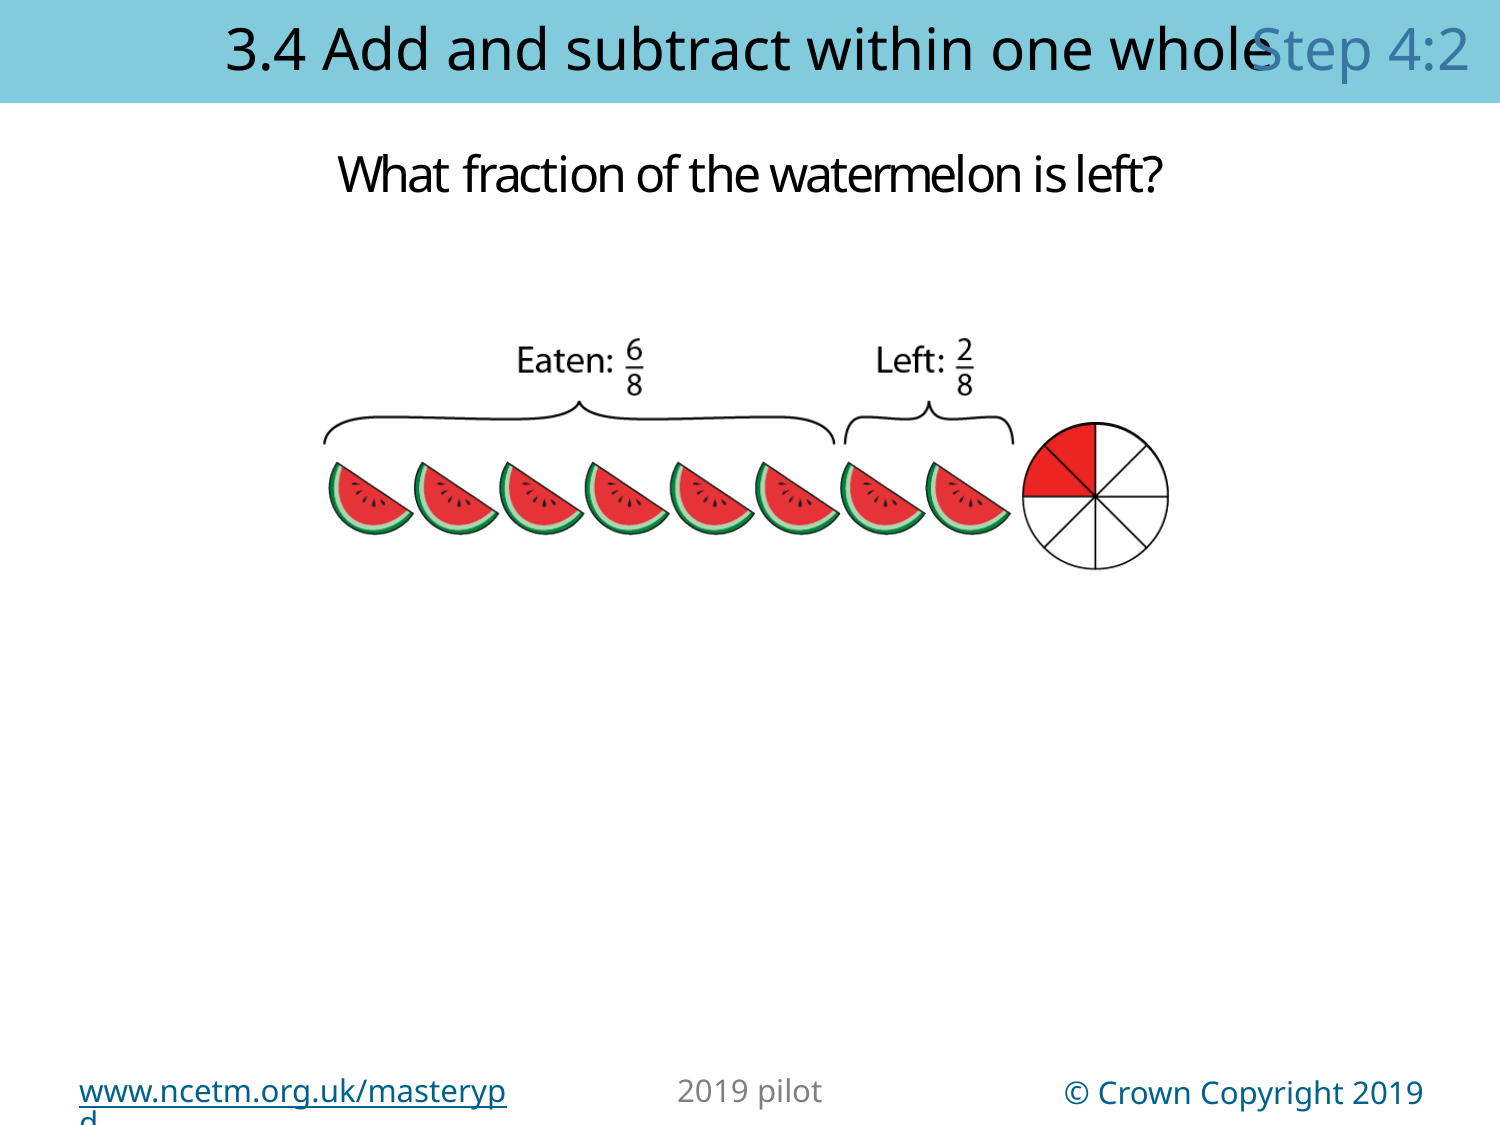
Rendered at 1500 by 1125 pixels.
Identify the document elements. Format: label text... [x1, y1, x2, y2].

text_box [334, 150, 1166, 199]
list Step 4:2 [0, 0, 1500, 104]
picture [321, 333, 1174, 589]
